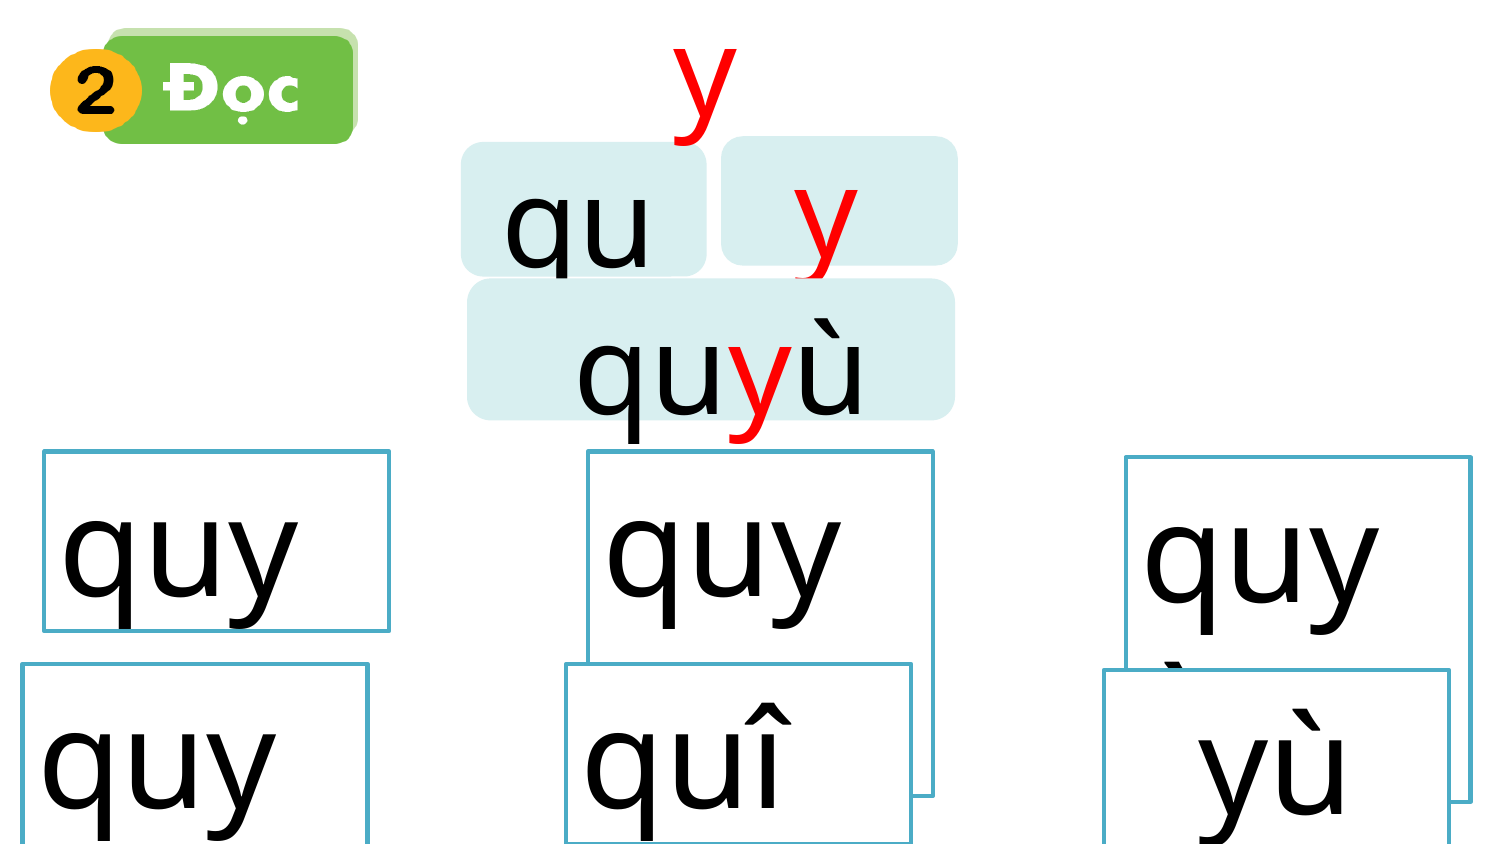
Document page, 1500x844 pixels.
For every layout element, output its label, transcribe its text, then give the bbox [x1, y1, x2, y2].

text_box [464, 276, 958, 423]
text_box [718, 134, 780, 268]
text_box quî [564, 662, 913, 844]
text_box quyù [521, 282, 922, 465]
text_box quy [42, 449, 391, 633]
text_box [873, 134, 960, 268]
text_box quyõ [20, 662, 370, 844]
text_box quyù [1124, 455, 1473, 804]
text_box quyø [586, 449, 935, 798]
picture [28, 0, 386, 167]
text_box [458, 139, 486, 279]
text_box qu [486, 134, 714, 276]
text_box yù [1102, 668, 1451, 844]
text_box y [780, 125, 873, 276]
text_box y [658, 0, 936, 167]
